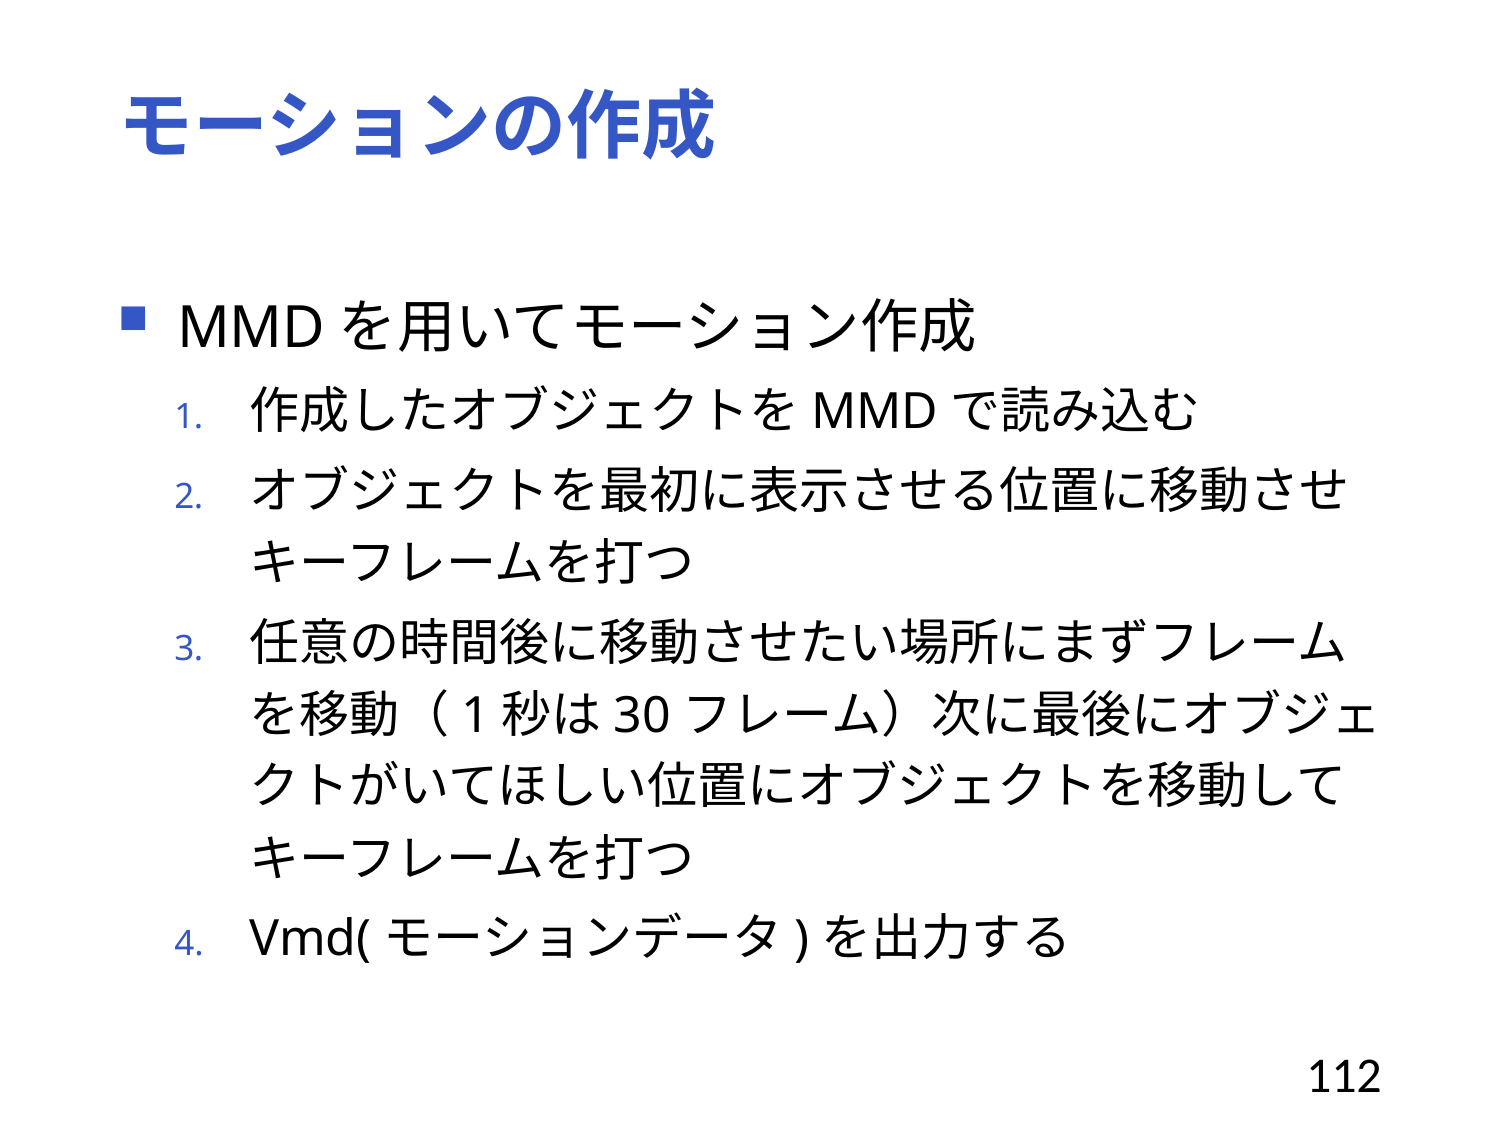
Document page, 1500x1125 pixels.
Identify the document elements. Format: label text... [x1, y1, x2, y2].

list MMDを用いてモーション作成 作成したオブジェクトをMMDで読み込む オブジェクトを最初に表示させる位置に移動させキーフレームを打つ 任意の時間後に移動させたい場所にまずフレームを移動（1秒は30フレーム）次に最後にオブジェクトがいてほしい位置にオブジェクトを移動してキーフレームを打つ Vmd(モーションデータ)を出力する [103, 267, 1397, 981]
title モーションの作成 [103, 19, 1397, 237]
slide_number 112 [1059, 1042, 1397, 1103]
